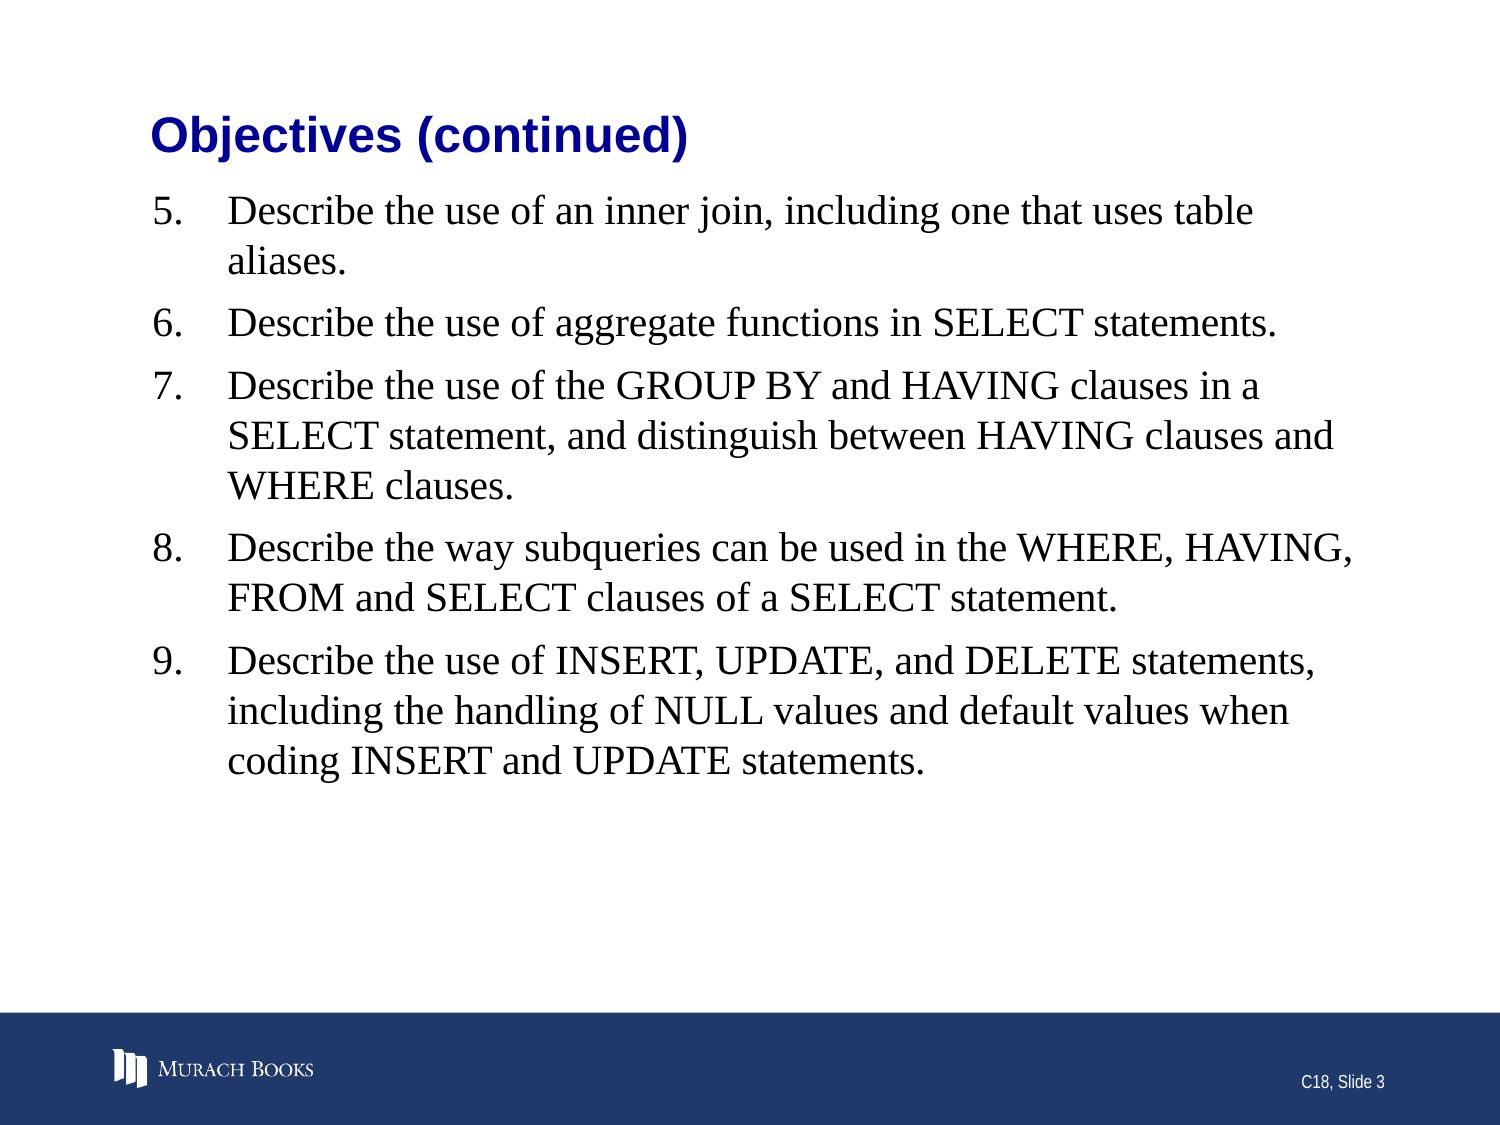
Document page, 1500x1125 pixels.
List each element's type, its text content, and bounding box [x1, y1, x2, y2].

title Objectives (continued) [150, 102, 1350, 164]
list Describe the use of an inner join, including one that uses table aliases. Describe the use of aggregate functions in SELECT statements. Describe the use of the GROUP BY and HAVING clauses in a SELECT statement, and distinguish between HAVING clauses and WHERE clauses. Describe the way subqueries can be used in the WHERE, HAVING, FROM and SELECT clauses of a SELECT statement. Describe the use of INSERT, UPDATE, and DELETE statements, including the handling of NULL values and default values when coding INSERT and UPDATE statements. [137, 174, 1375, 975]
slide_number C18, Slide 3 [1087, 1025, 1400, 1100]
footer [12, 1025, 463, 1100]
